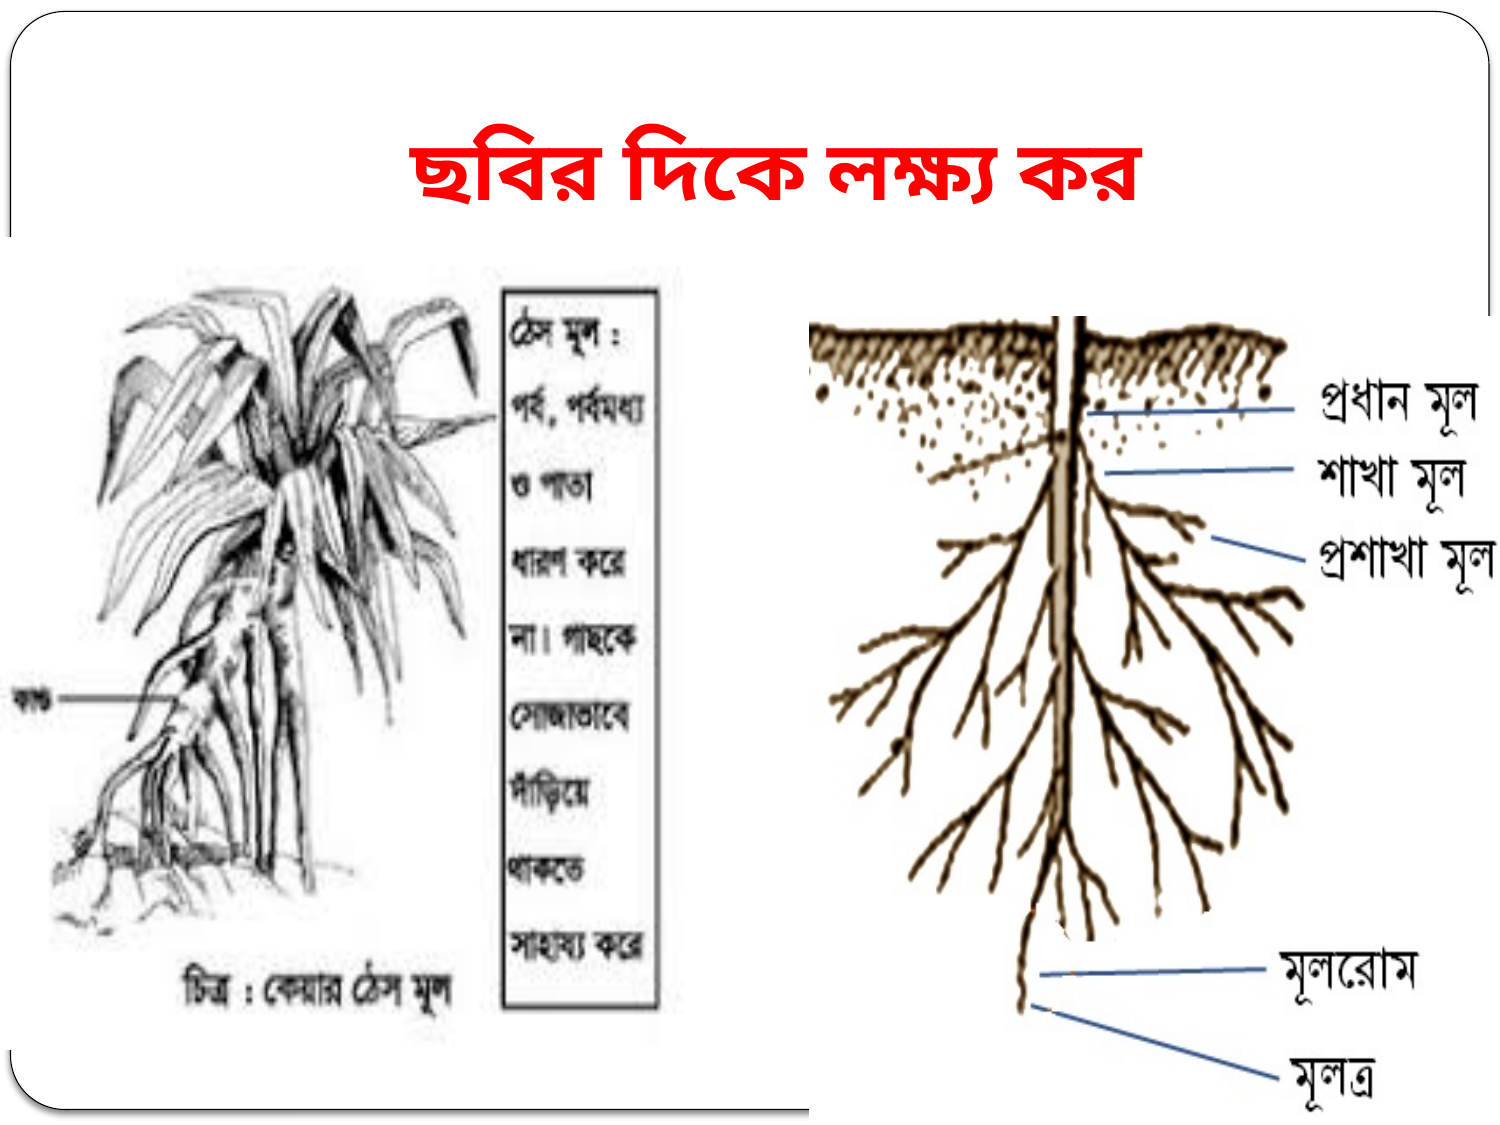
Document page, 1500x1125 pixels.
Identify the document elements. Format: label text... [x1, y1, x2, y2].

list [809, 316, 1500, 1125]
title ছবির দিকে লক্ষ্য কর [150, 45, 1425, 233]
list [0, 237, 763, 1051]
